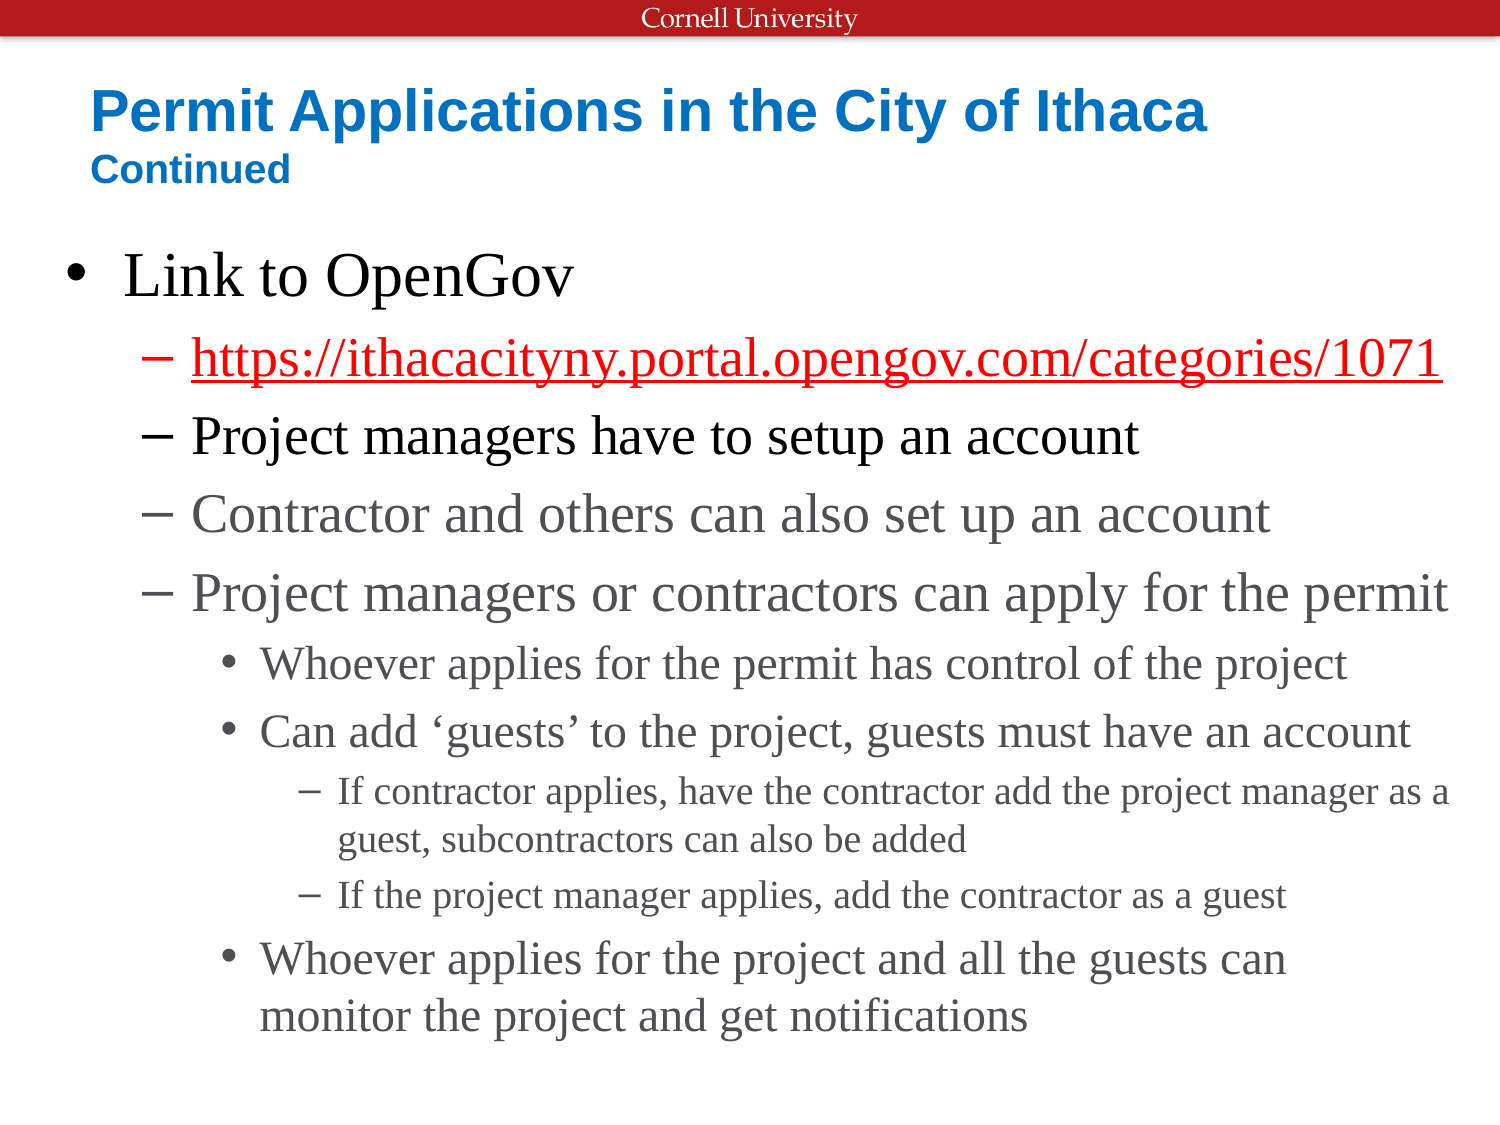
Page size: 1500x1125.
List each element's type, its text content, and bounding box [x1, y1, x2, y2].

list Link to OpenGov https://ithacacityny.portal.opengov.com/categories/1071 Project managers have to setup an account Contractor and others can also set up an account Project managers or contractors can apply for the permit Whoever applies for the permit has control of the project Can add ‘guests’ to the project, guests must have an account If contractor applies, have the contractor add the project manager as a guest, subcontractors can also be added If the project manager applies, add the contractor as a guest Whoever applies for the project and all the guests can monitor the project and get notifications [50, 224, 1466, 1063]
title Permit Applications in the City of Ithaca Continued [75, 62, 1350, 250]
picture [635, 0, 858, 60]
